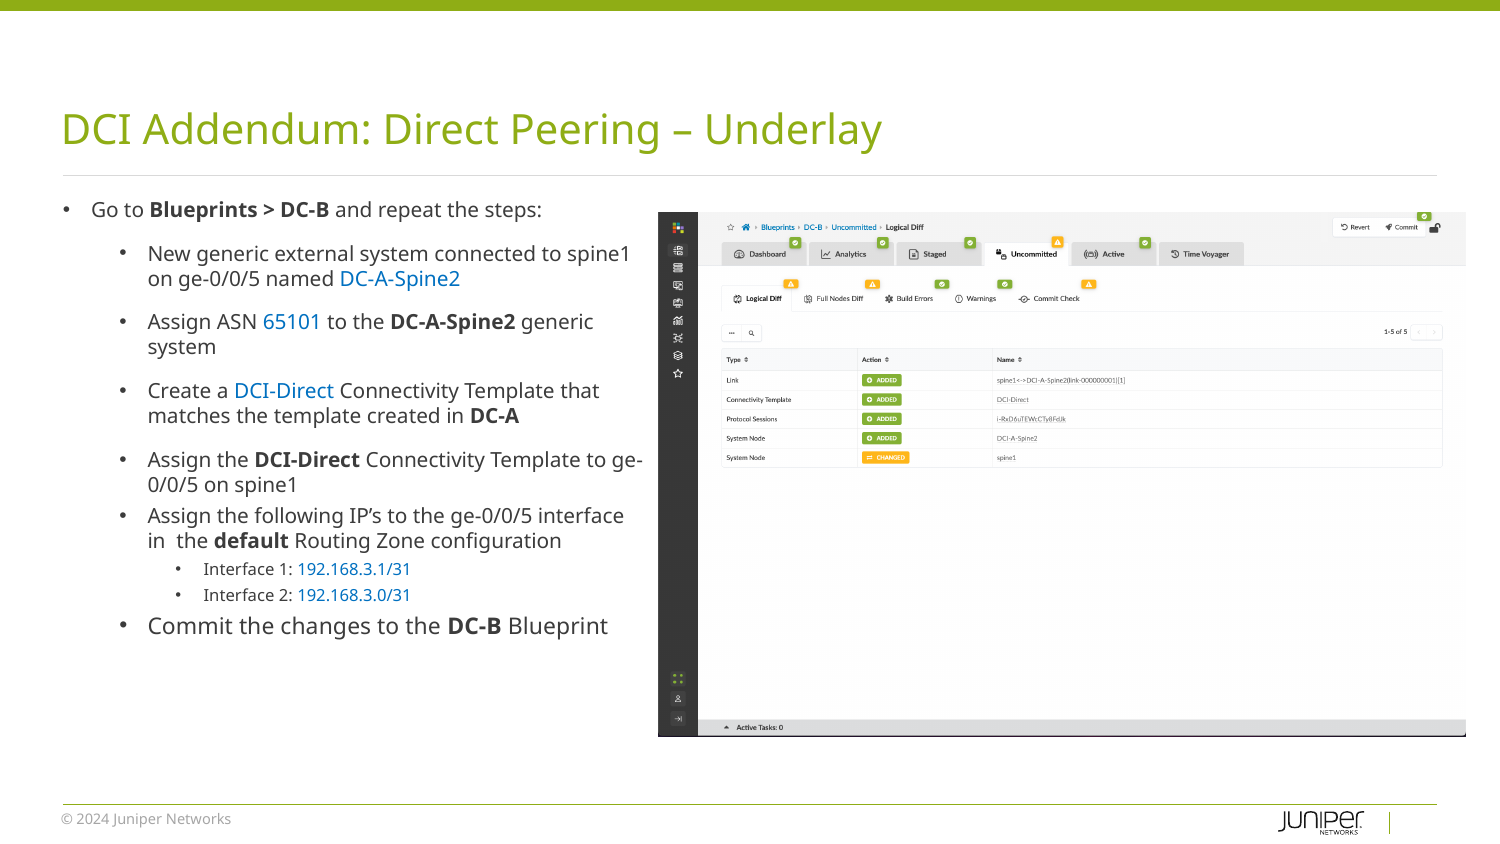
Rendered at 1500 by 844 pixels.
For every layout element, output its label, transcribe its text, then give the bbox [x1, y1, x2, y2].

picture [658, 212, 1466, 737]
title DCI Addendum: Direct Peering – Underlay [60, 48, 1446, 154]
list Go to Blueprints > DC-B and repeat the steps: New generic external system connected to spine1 on ge-0/0/5 named DC-A-Spine2 Assign ASN 65101 to the DC-A-Spine2 generic system Create a DCI-Direct Connectivity Template that matches the template created in DC-A Assign the DCI-Direct Connectivity Template to ge-0/0/5 on spine1 Assign the following IP’s to the ge-0/0/5 interface in the default Routing Zone configuration Interface 1: 192.168.3.1/31 Interface 2: 192.168.3.0/31 Commit the changes to the DC-B Blueprint [62, 196, 644, 782]
